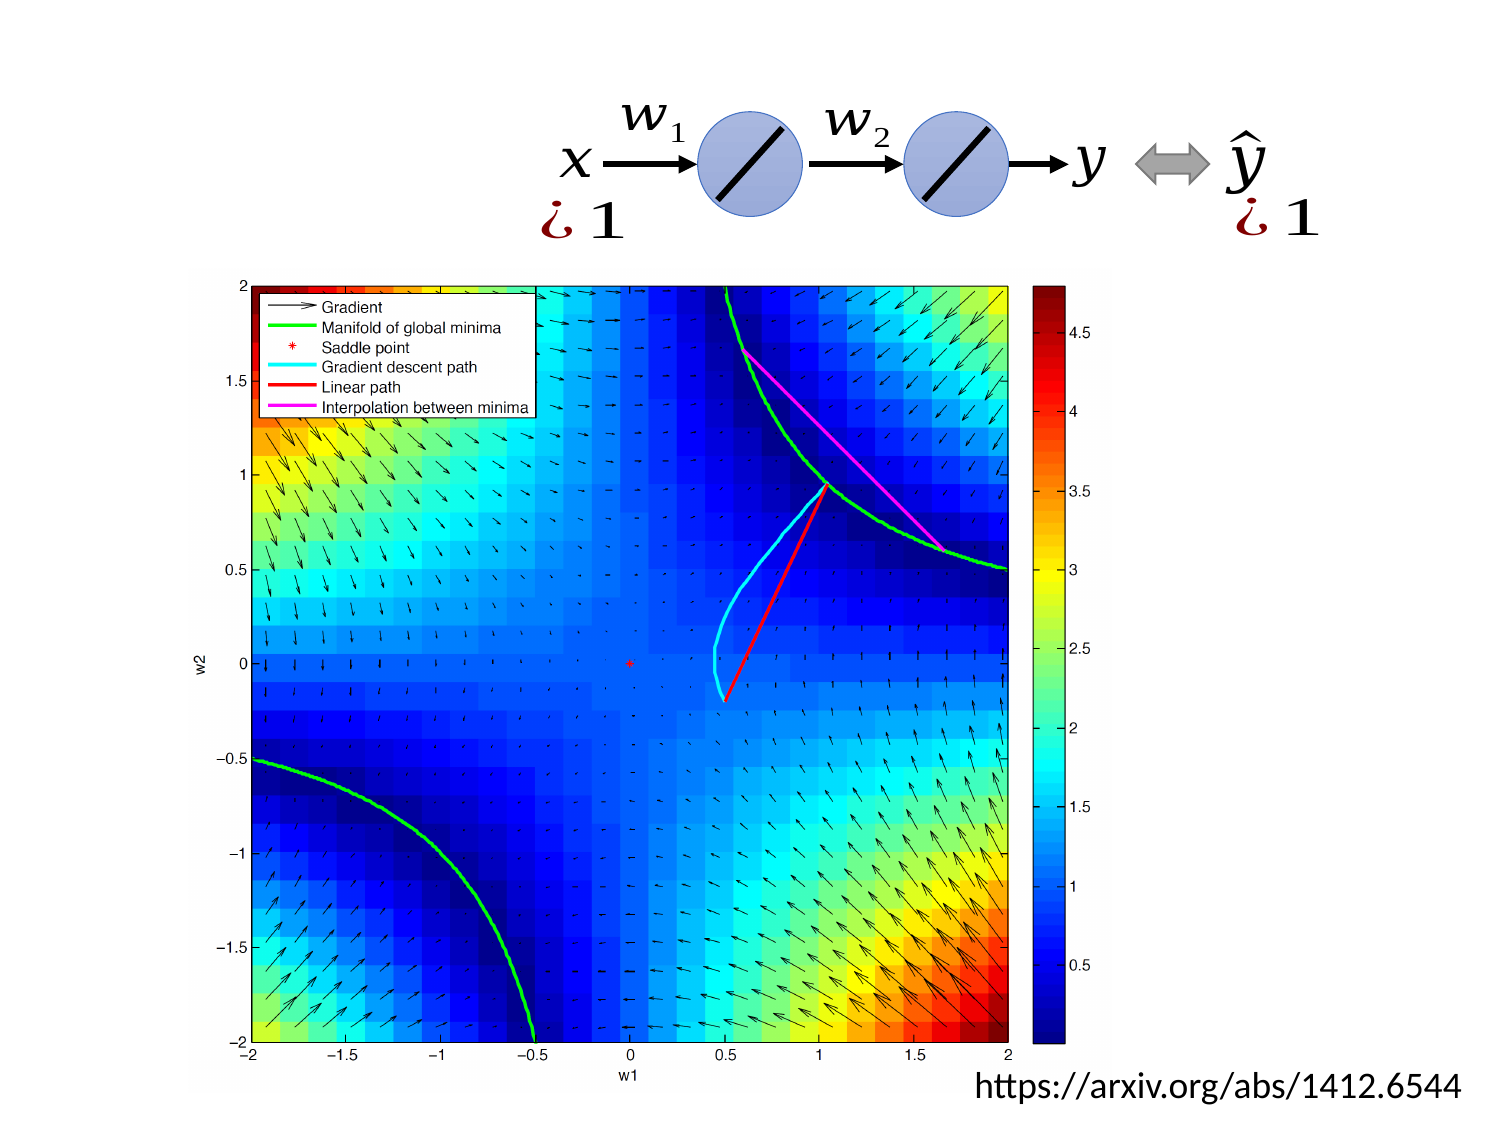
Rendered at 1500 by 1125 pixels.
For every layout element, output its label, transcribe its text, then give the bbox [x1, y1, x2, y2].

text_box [923, 127, 989, 201]
text_box [697, 111, 803, 217]
picture [188, 268, 1112, 1093]
text_box [903, 111, 1010, 217]
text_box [717, 127, 783, 201]
text_box https://arxiv.org/abs/1412.6544 [959, 1054, 1478, 1114]
text_box [1134, 142, 1211, 186]
